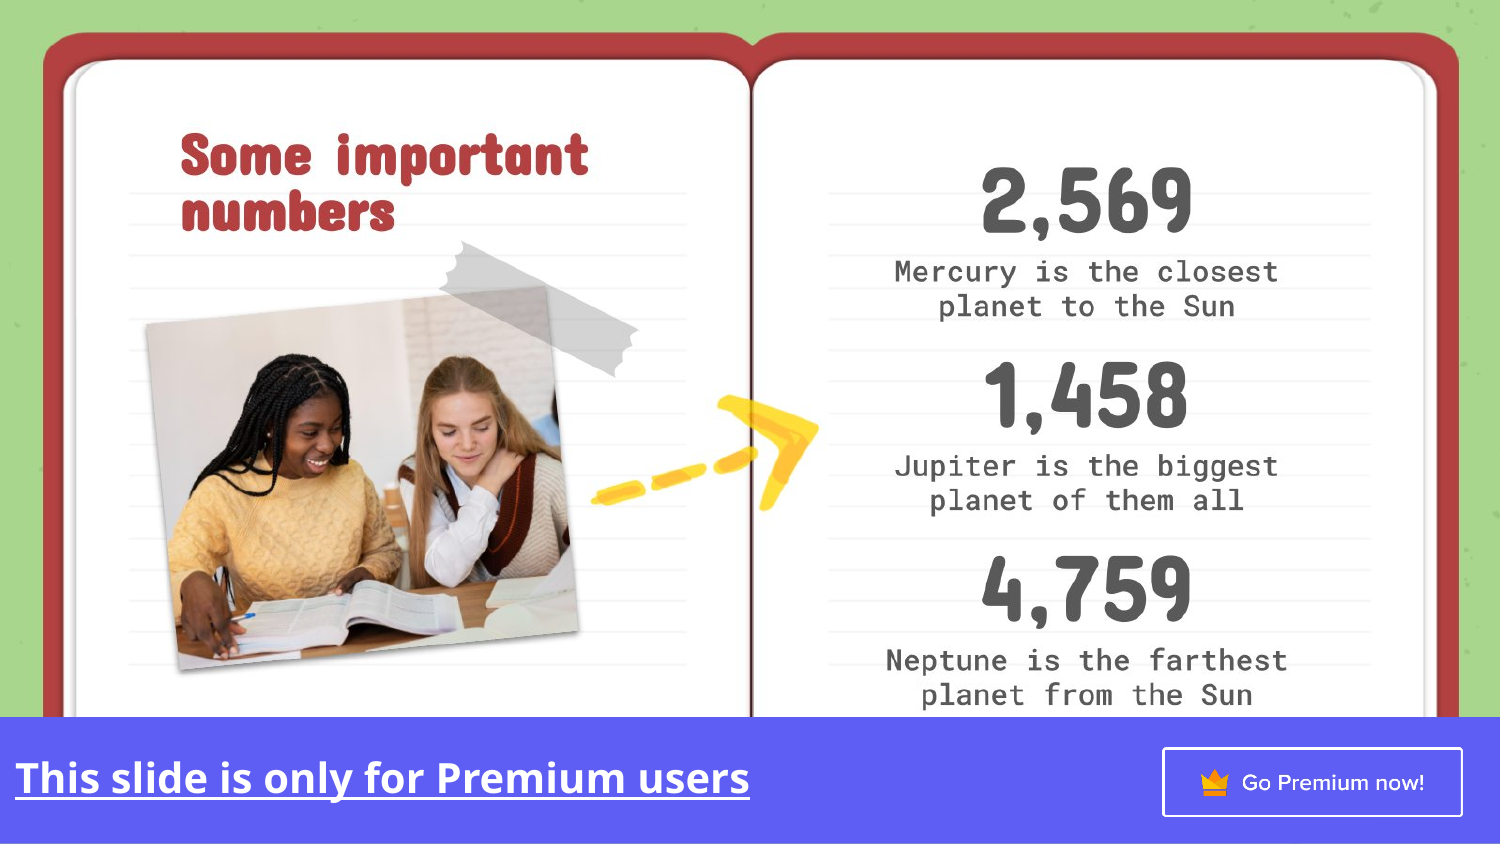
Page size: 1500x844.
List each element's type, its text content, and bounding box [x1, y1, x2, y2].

picture [1162, 747, 1463, 817]
text_box This slide is only for Premium users [0, 717, 1500, 844]
picture [0, 0, 1500, 717]
